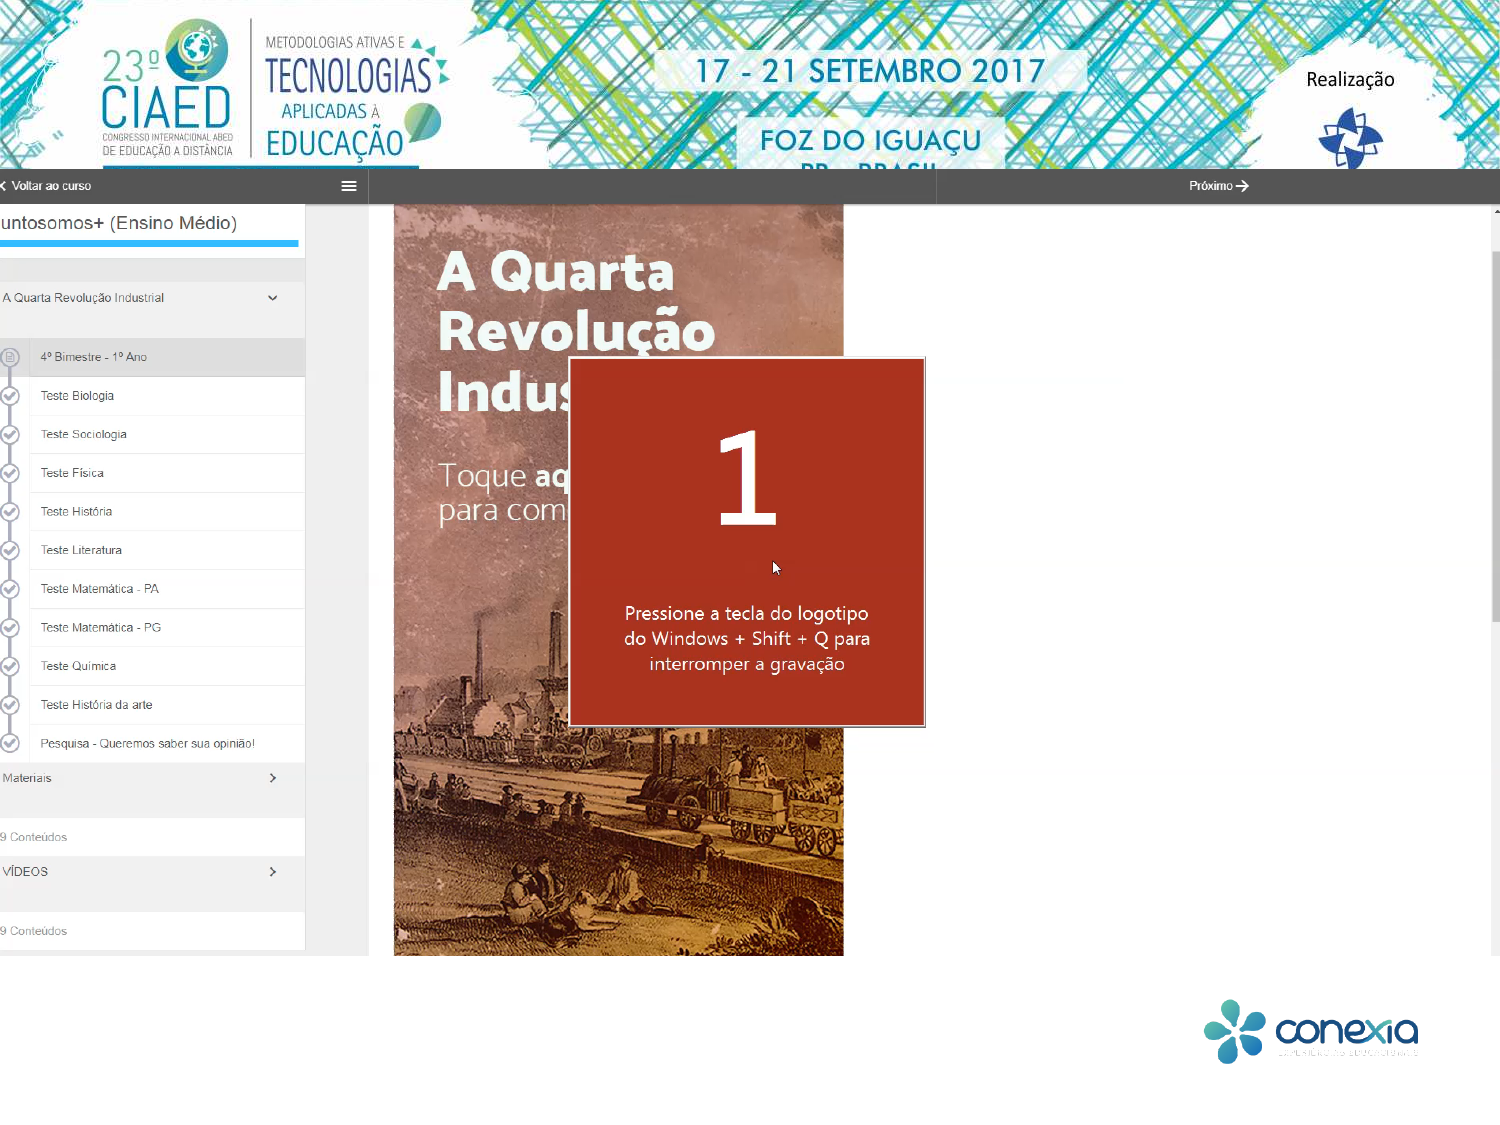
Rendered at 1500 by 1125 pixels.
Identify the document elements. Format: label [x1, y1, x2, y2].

text_box [0, 168, 1500, 957]
picture [1203, 999, 1418, 1065]
picture [0, 0, 1500, 168]
